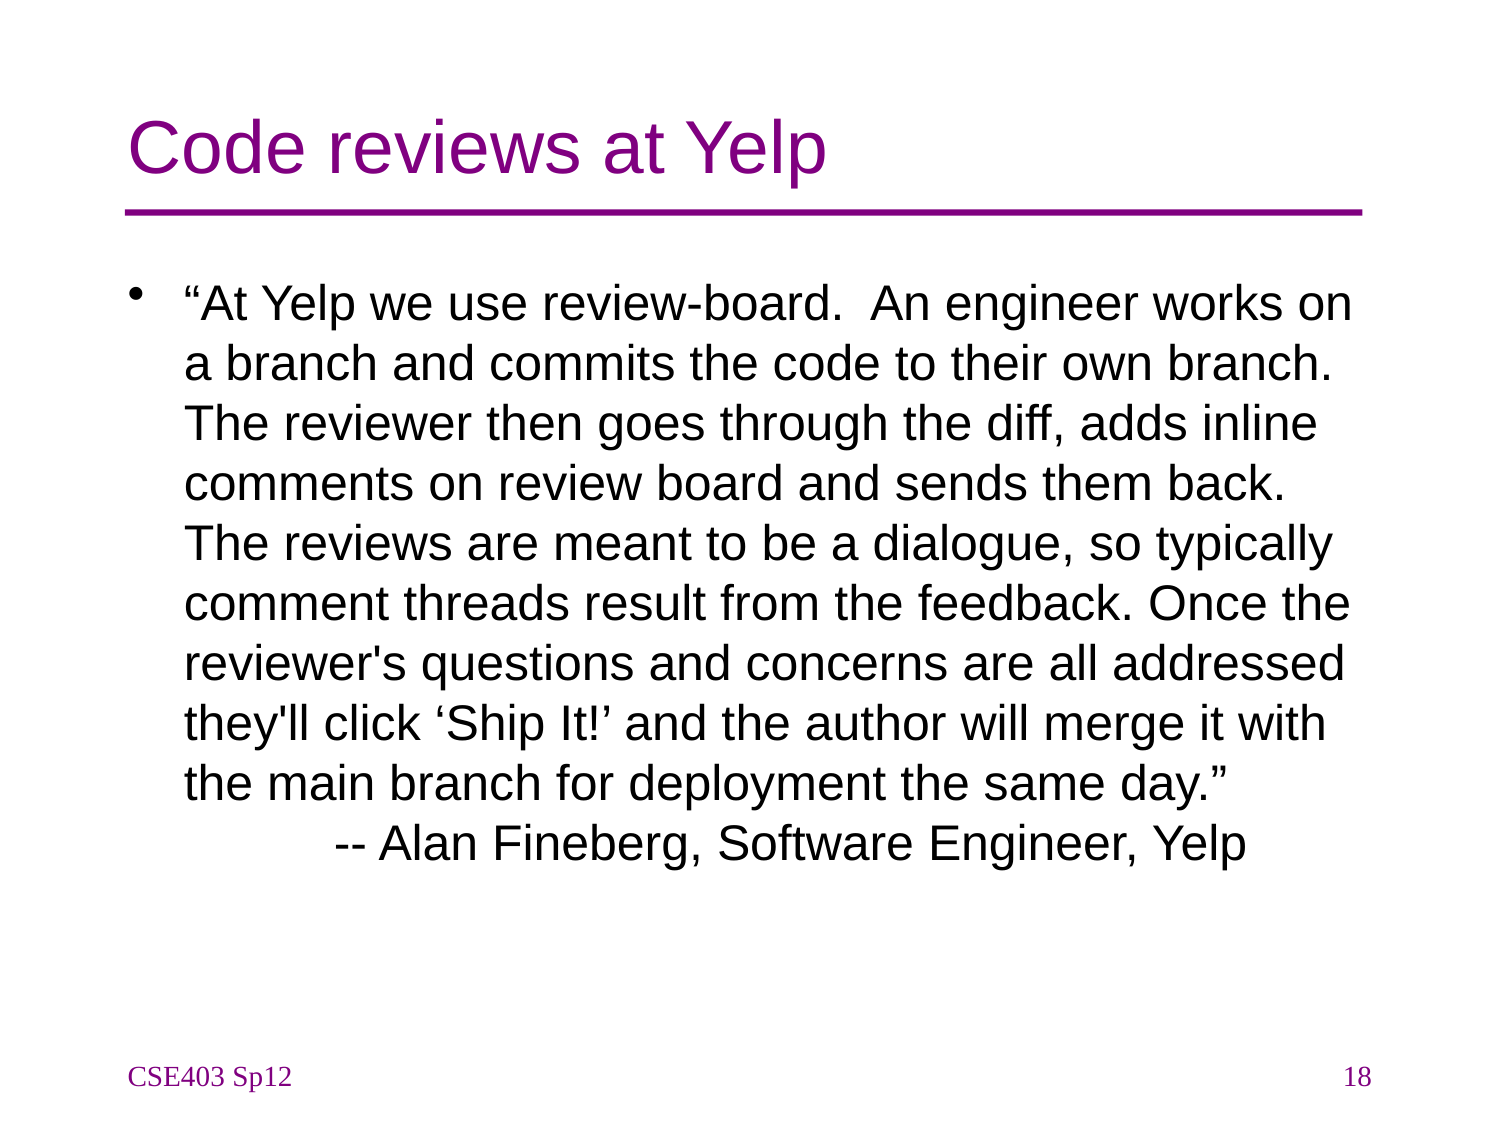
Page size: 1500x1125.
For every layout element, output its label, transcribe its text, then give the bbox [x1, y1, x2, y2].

slide_number CSE403 Sp12 [112, 1049, 426, 1125]
list “At Yelp we use review-board. An engineer works on a branch and commits the code to their own branch. The reviewer then goes through the diff, adds inline comments on review board and sends them back. The reviews are meant to be a dialogue, so typically comment threads result from the feedback. Once the reviewer's questions and concerns are all addressed they'll click ‘Ship It!’ and the author will merge it with the main branch for deployment the same day.” -- Alan Fineberg, Software Engineer, Yelp [112, 262, 1388, 1001]
title Code reviews at Yelp [112, 49, 1388, 238]
slide_number 18 [1074, 1049, 1388, 1125]
